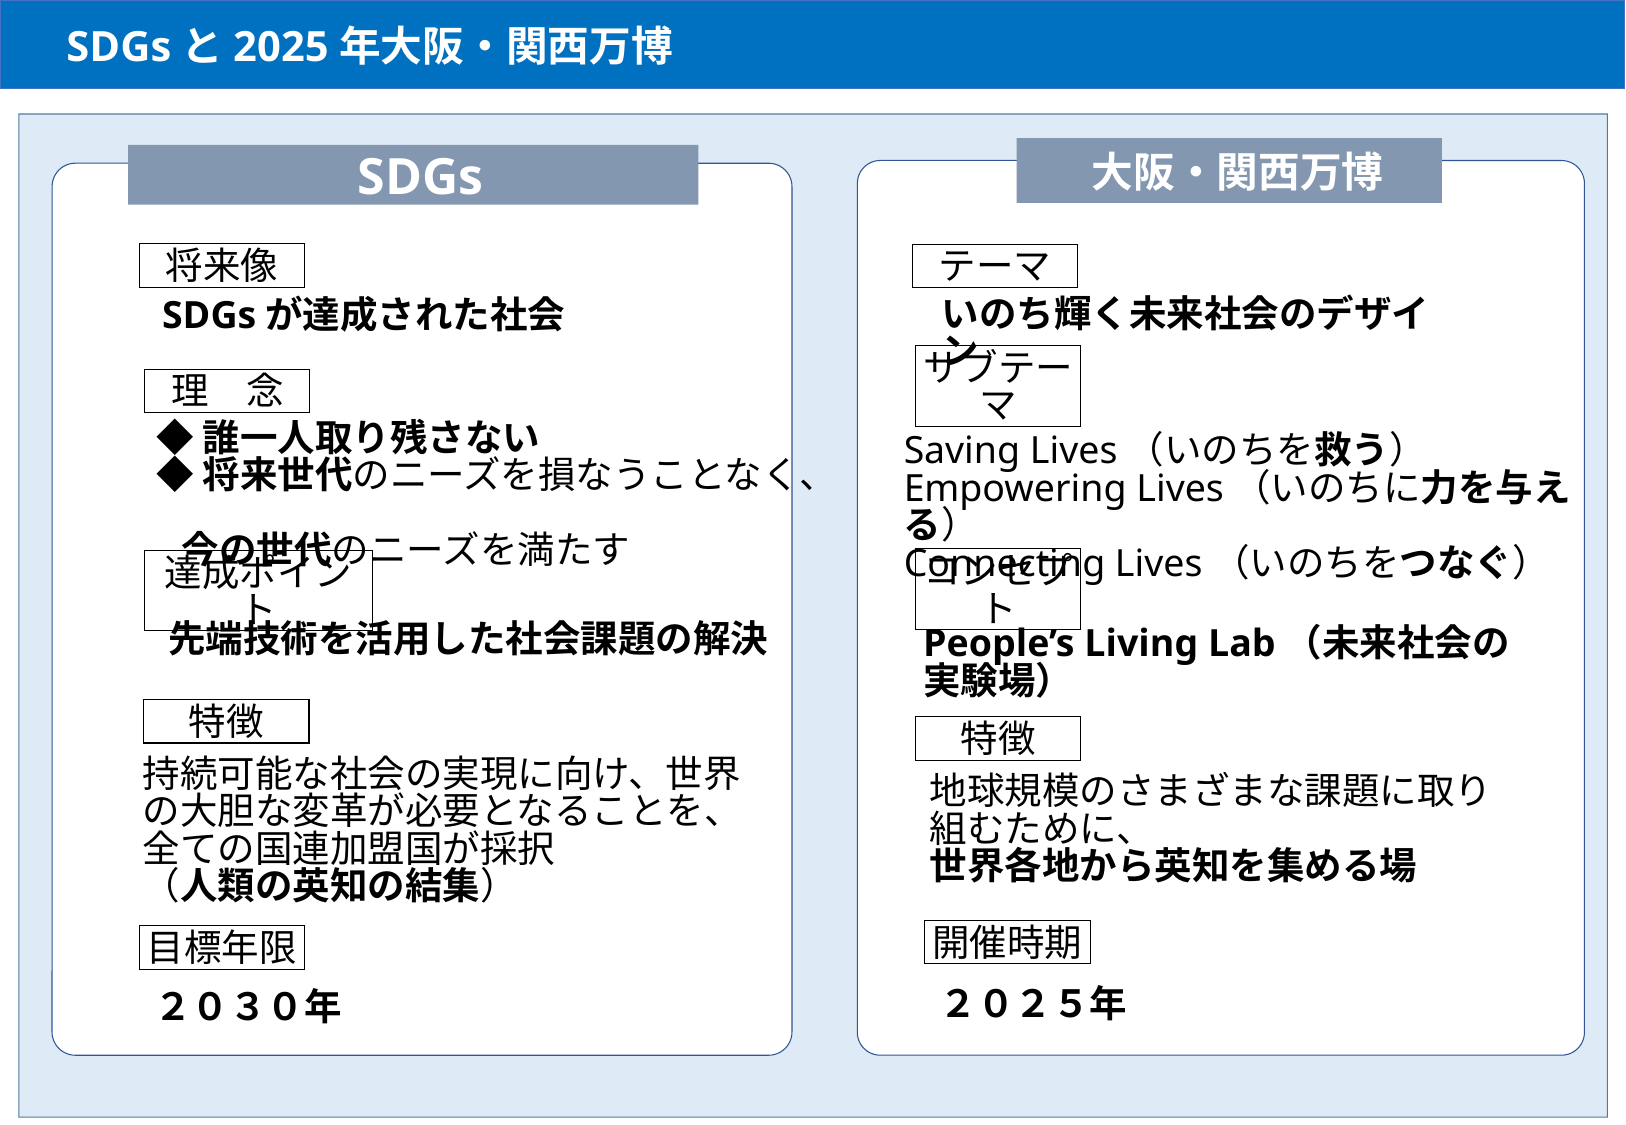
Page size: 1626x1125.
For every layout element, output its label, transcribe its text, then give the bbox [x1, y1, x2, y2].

text_box コンセプト [915, 591, 1081, 619]
text_box 大阪・関西万博 [1016, 138, 1442, 203]
text_box SDGs [128, 144, 699, 205]
text_box テーマ [912, 244, 1078, 288]
text_box ◆誰一人取り残さない ◆将来世代のニーズを損なうことなく、 今の世代のニーズを満たす [141, 413, 811, 579]
text_box いのち輝く未来社会のデザイン [927, 289, 1467, 380]
text_box 特徴 [915, 716, 1081, 761]
text_box ２０２５年 [924, 980, 1462, 1033]
text_box 理 念 [144, 369, 310, 413]
text_box 達成ポイント [144, 550, 373, 631]
text_box [52, 163, 792, 1056]
text_box 目標年限 [139, 925, 305, 970]
text_box 地球規模のさまざまな課題に取り組むために、 世界各地から英知を集める場 [914, 767, 1511, 895]
text_box People’s Living Lab（未来社会の実験場） [908, 619, 1534, 710]
text_box ２０３０年 [139, 983, 742, 1036]
text_box [857, 160, 1585, 1056]
text_box サブテーマ [915, 345, 1081, 426]
text_box 持続可能な社会の実現に向け、世界の大胆な変革が必要となることを、全ての国連加盟国が採択 （人類の英知の結集） [128, 750, 776, 915]
text_box SDGsが達成された社会 [147, 290, 757, 344]
text_box Saving Lives（いのちを救う） Empowering Lives（いのちに力を与える） Connecting Lives（いのちをつなぐ） [888, 426, 1625, 591]
text_box SDGsと2025年大阪・関西万博 [0, 0, 1625, 89]
text_box 先端技術を活用した社会課題の解決 [153, 615, 781, 668]
text_box [18, 113, 1608, 1118]
text_box 特徴 [143, 699, 310, 744]
text_box 開催時期 [924, 920, 1091, 964]
text_box 将来像 [139, 243, 305, 288]
